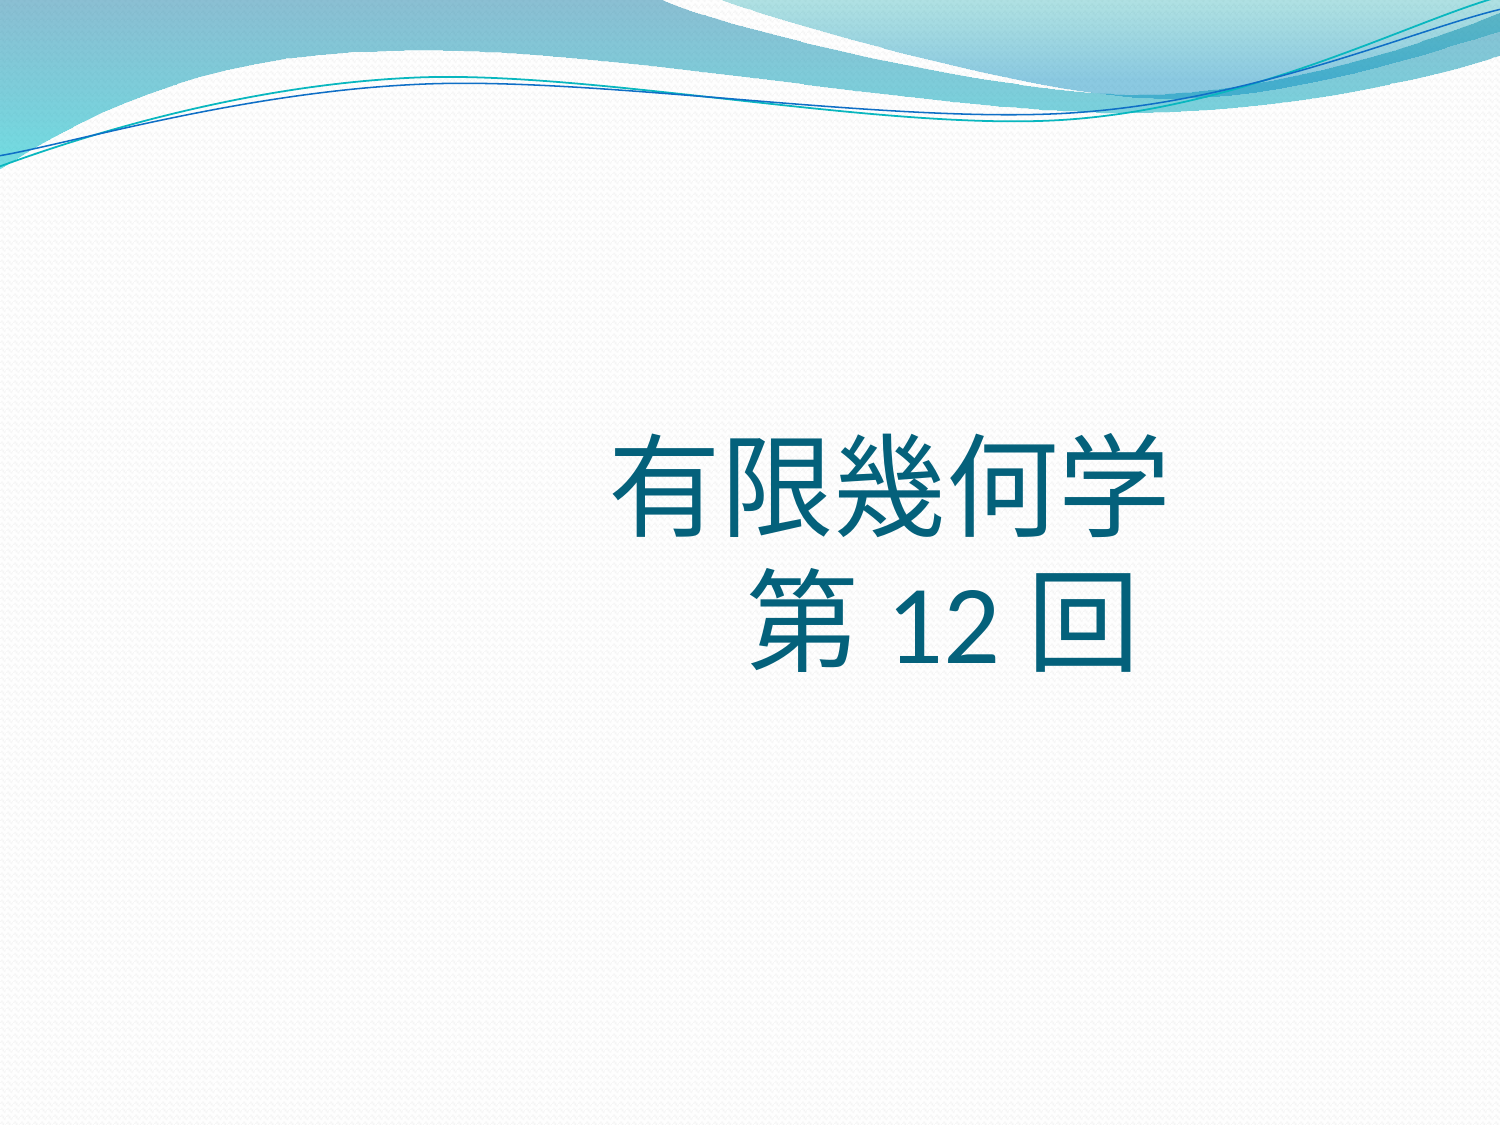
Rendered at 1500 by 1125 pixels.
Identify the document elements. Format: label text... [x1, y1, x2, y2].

text_box 有限幾何学 第12回 [144, 408, 1495, 597]
